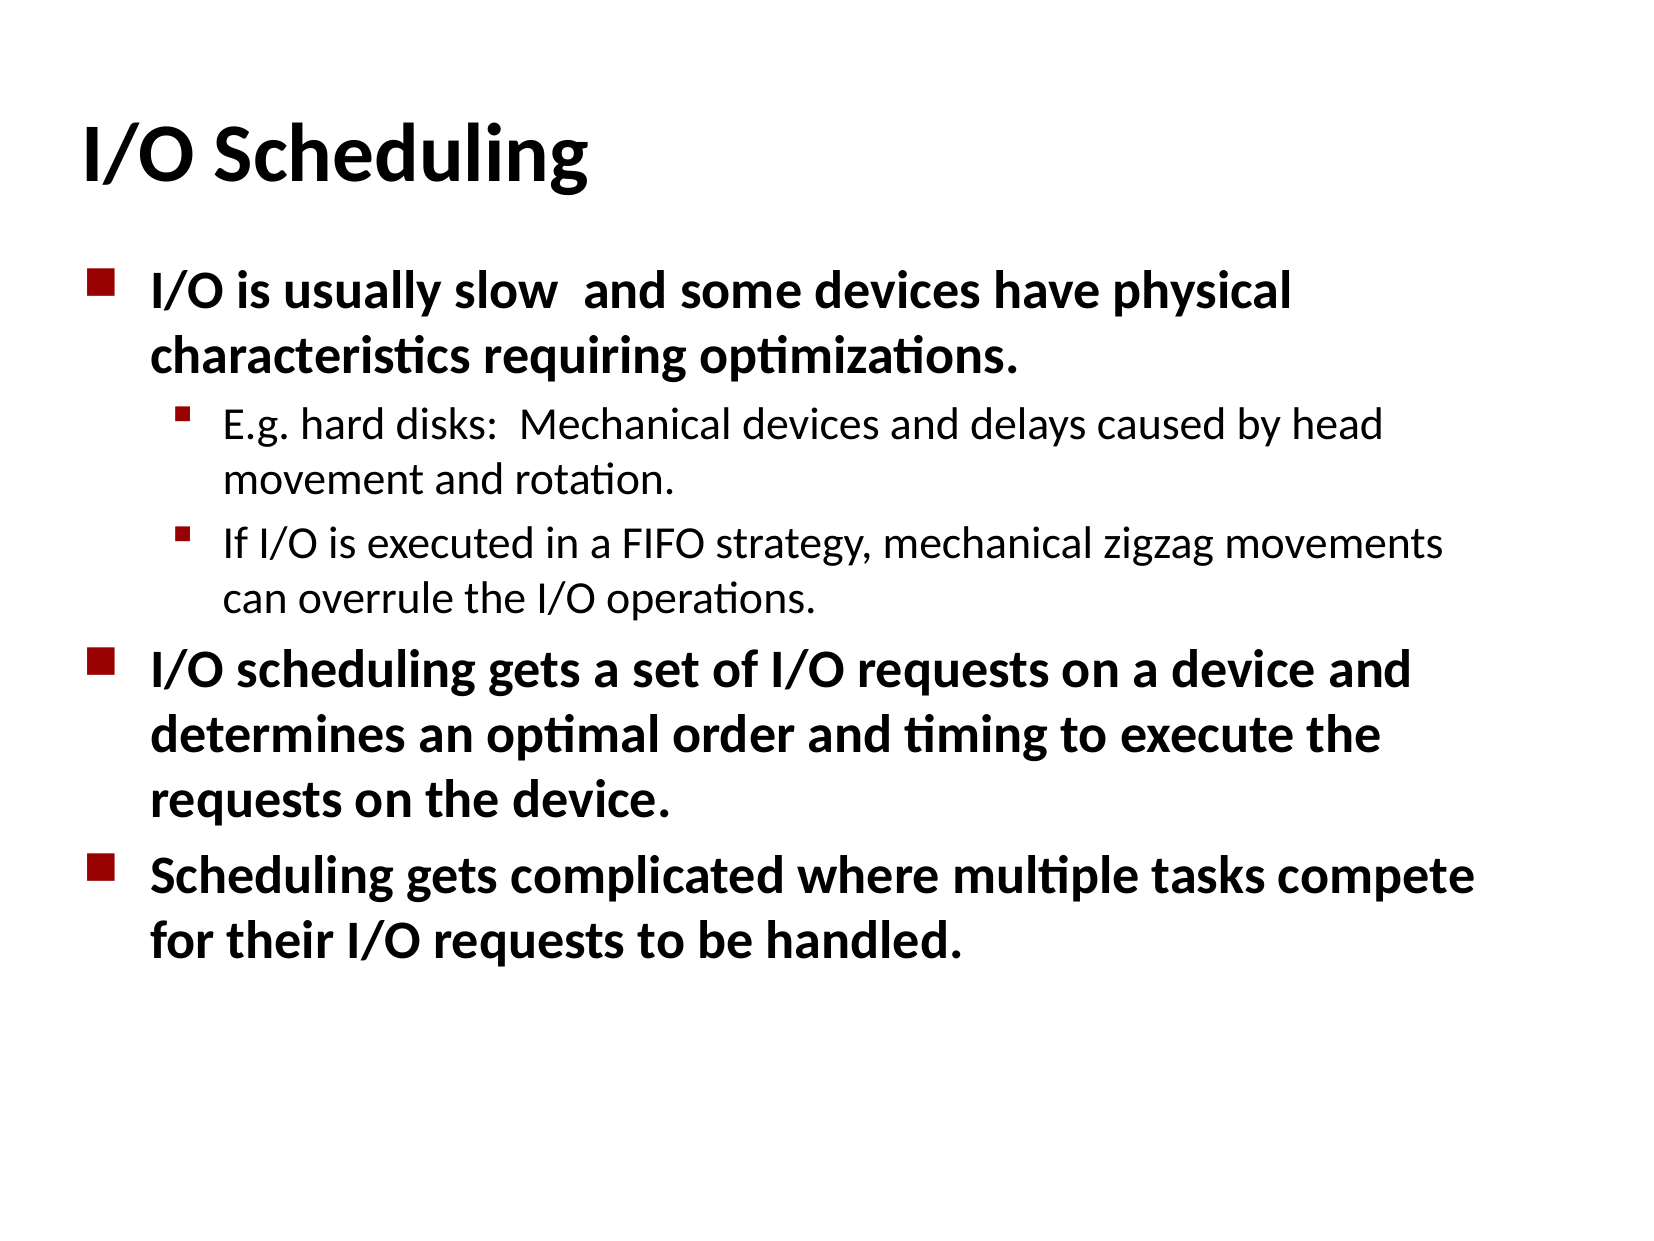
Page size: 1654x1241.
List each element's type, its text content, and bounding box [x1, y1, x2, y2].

title I/O Scheduling [64, 78, 1438, 217]
list I/O is usually slow and some devices have physical characteristics requiring optimizations. E.g. hard disks: Mechanical devices and delays caused by head movement and rotation. If I/O is executed in a FIFO strategy, mechanical zigzag movements can overrule the I/O operations. I/O scheduling gets a set of I/O requests on a device and determines an optimal order and timing to execute the requests on the device. Scheduling gets complicated where multiple tasks compete for their I/O requests to be handled. [71, 246, 1500, 1146]
